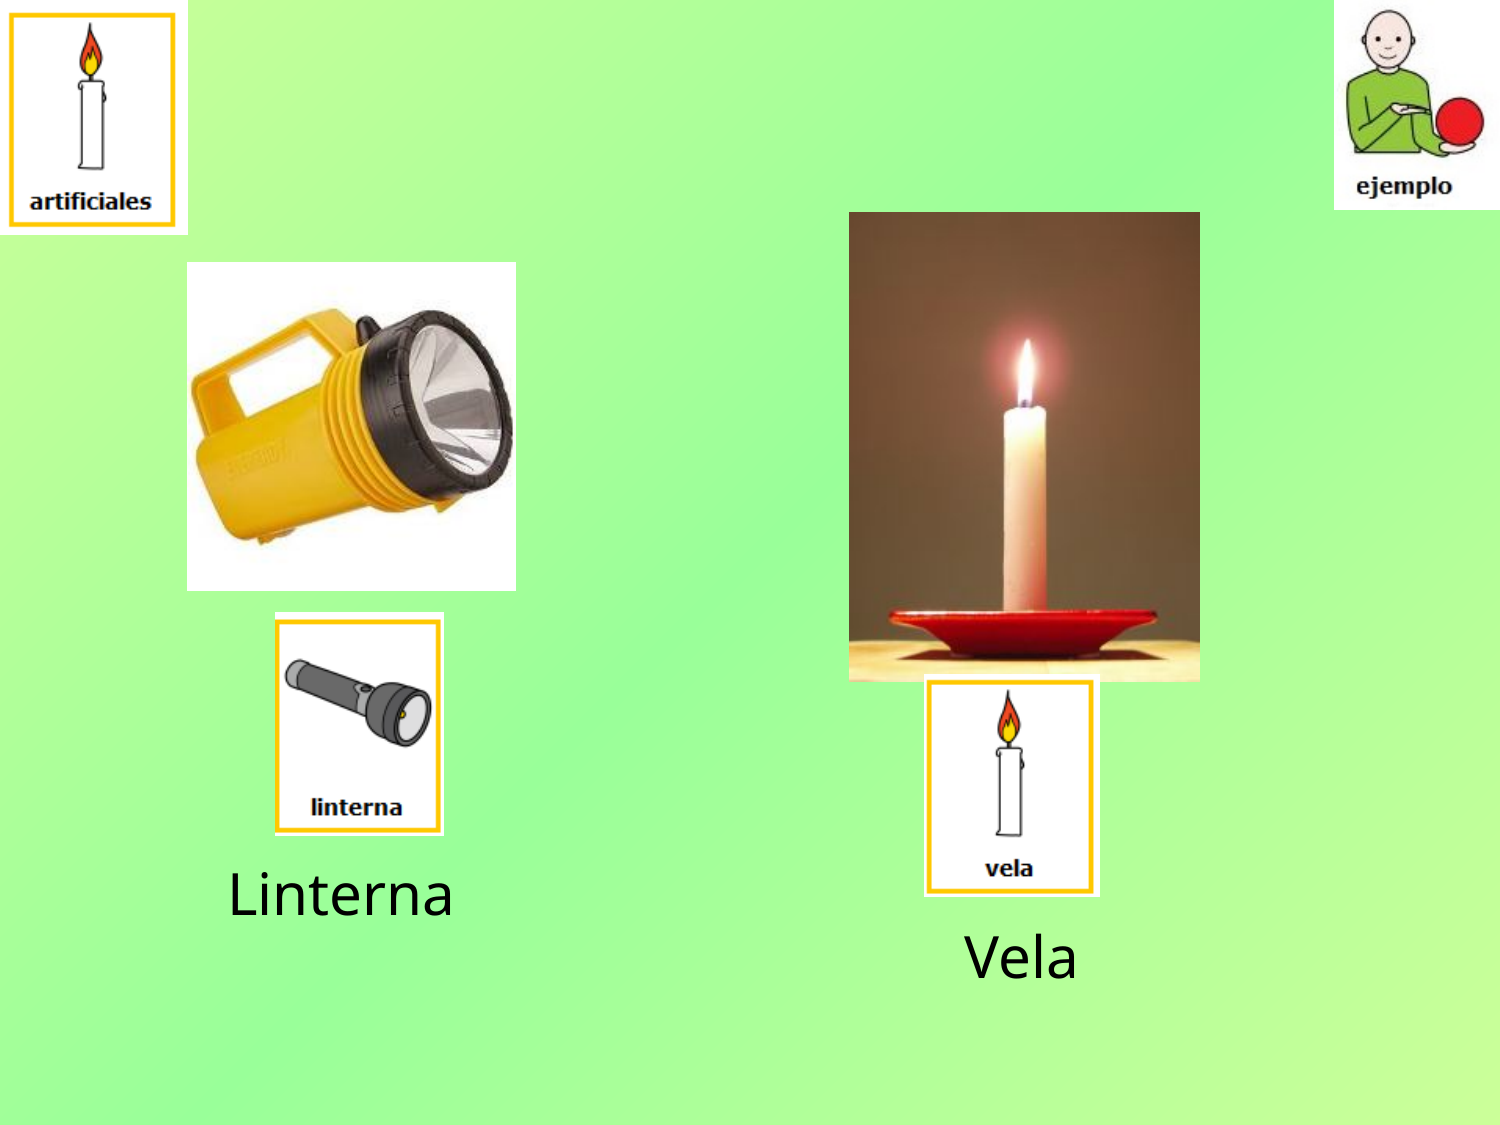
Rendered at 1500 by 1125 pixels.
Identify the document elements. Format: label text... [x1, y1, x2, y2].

picture [0, 0, 188, 235]
text_box Vela [949, 912, 1163, 998]
picture [274, 612, 444, 837]
text_box Linterna [212, 849, 513, 935]
picture [1334, 0, 1500, 210]
picture [849, 212, 1201, 898]
picture [187, 262, 516, 591]
